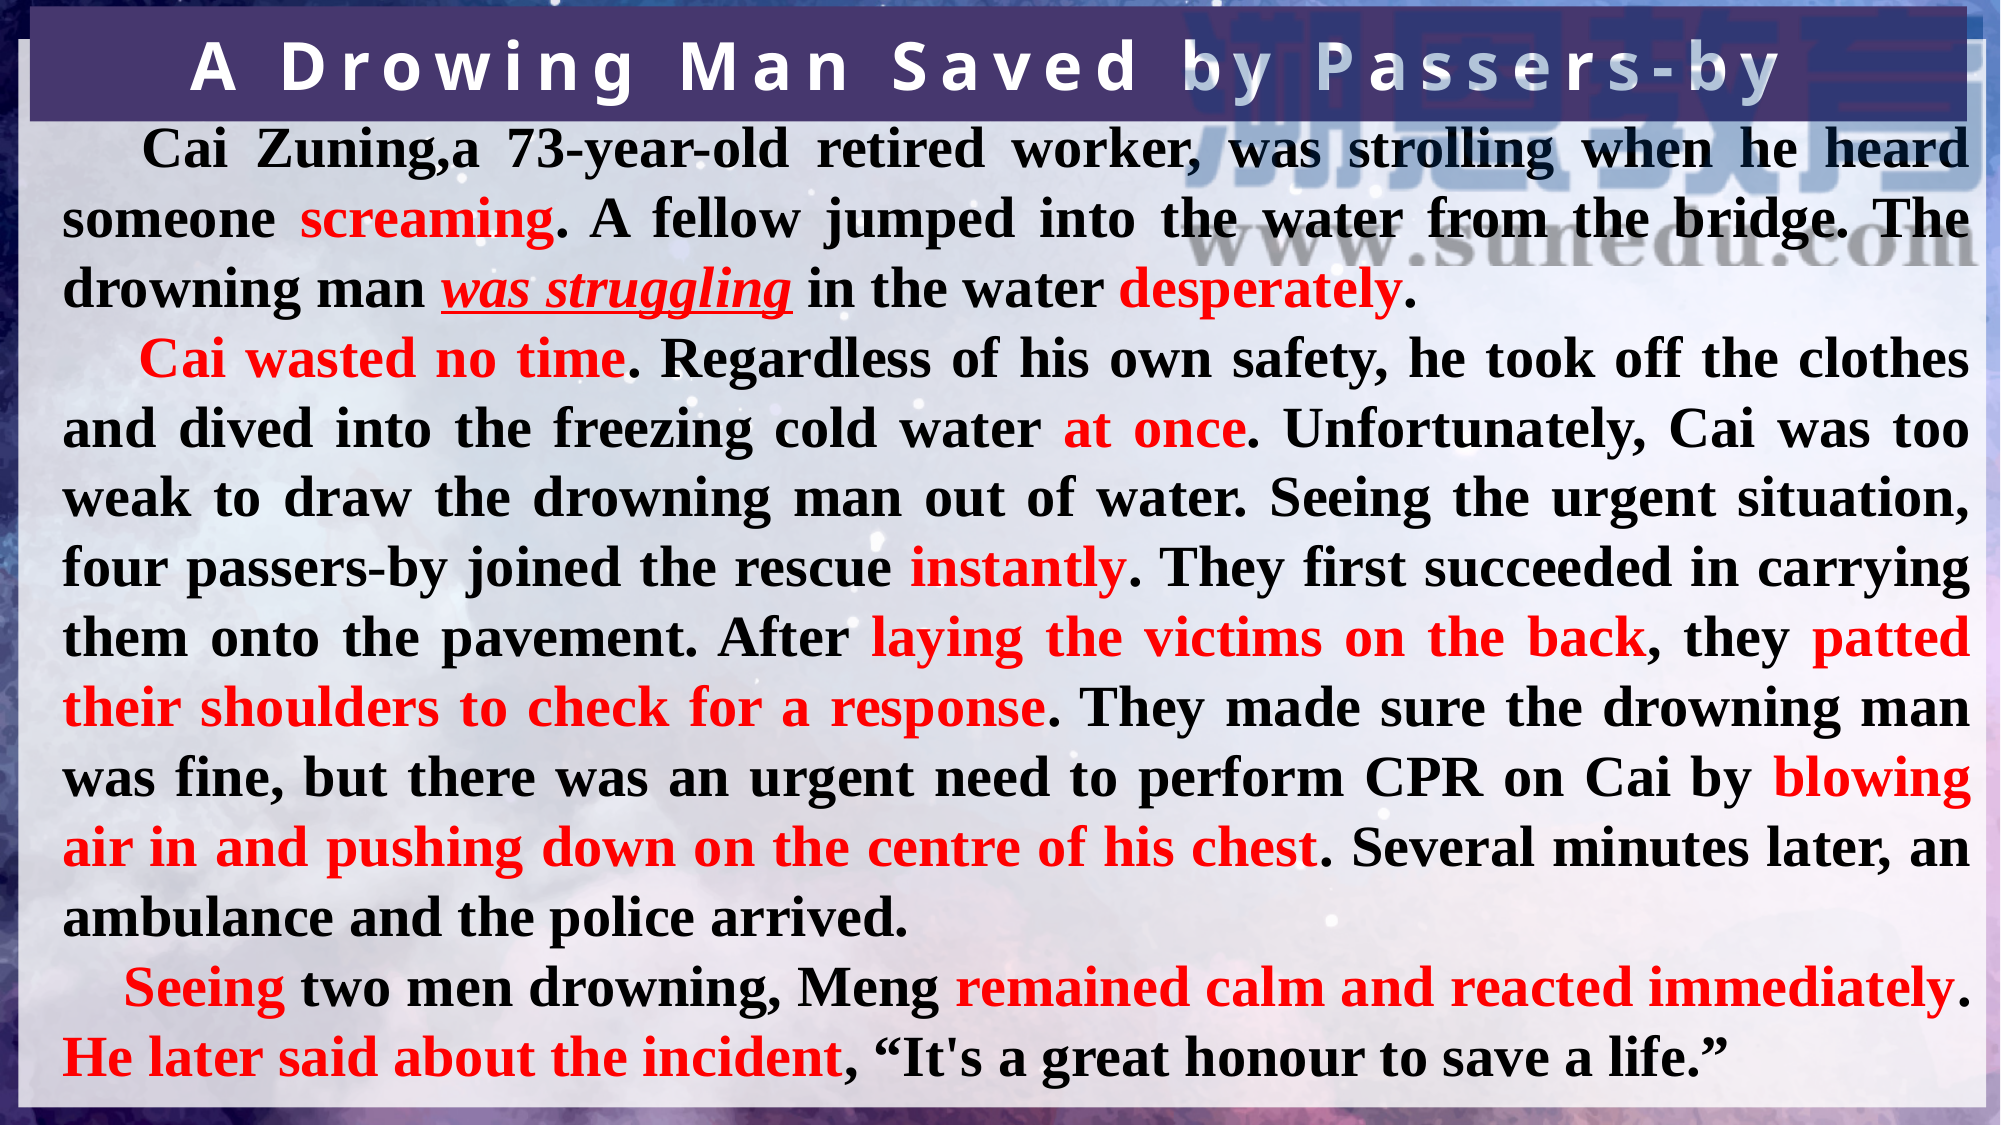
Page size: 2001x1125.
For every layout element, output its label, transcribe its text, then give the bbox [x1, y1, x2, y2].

text_box A Drowing Man Saved by Passers-by [29, 5, 1178, 122]
text_box [17, 38, 47, 1108]
text_box [1983, 38, 1987, 101]
picture [0, 0, 2001, 1125]
text_box Cai Zuning,a 73-year-old retired worker, was strolling when he heard someone screaming. A fellow jumped into the water from the bridge. The drowning man was struggling in the water desperately. Cai wasted no time. Regardless of his own safety, he took off the clothes and dived into the freezing cold water at once. Unfortunately, Cai was too weak to draw the drowning man out of water. Seeing the urgent situation, four passers-by joined the rescue instantly. They first succeeded in carrying them onto the pavement. After laying the victims on the back, they patted their shoulders to check for a response. They made sure the drowning man was fine, but there was an urgent need to perform CPR on Cai by blowing air in and pushing down on the centre of his chest. Several minutes later, an ambulance and the police arrived. Seeing two men drowning, Meng remained calm and reacted immediately. He later said about the incident, “It's a great honour to save a life.” [47, 101, 1987, 1125]
